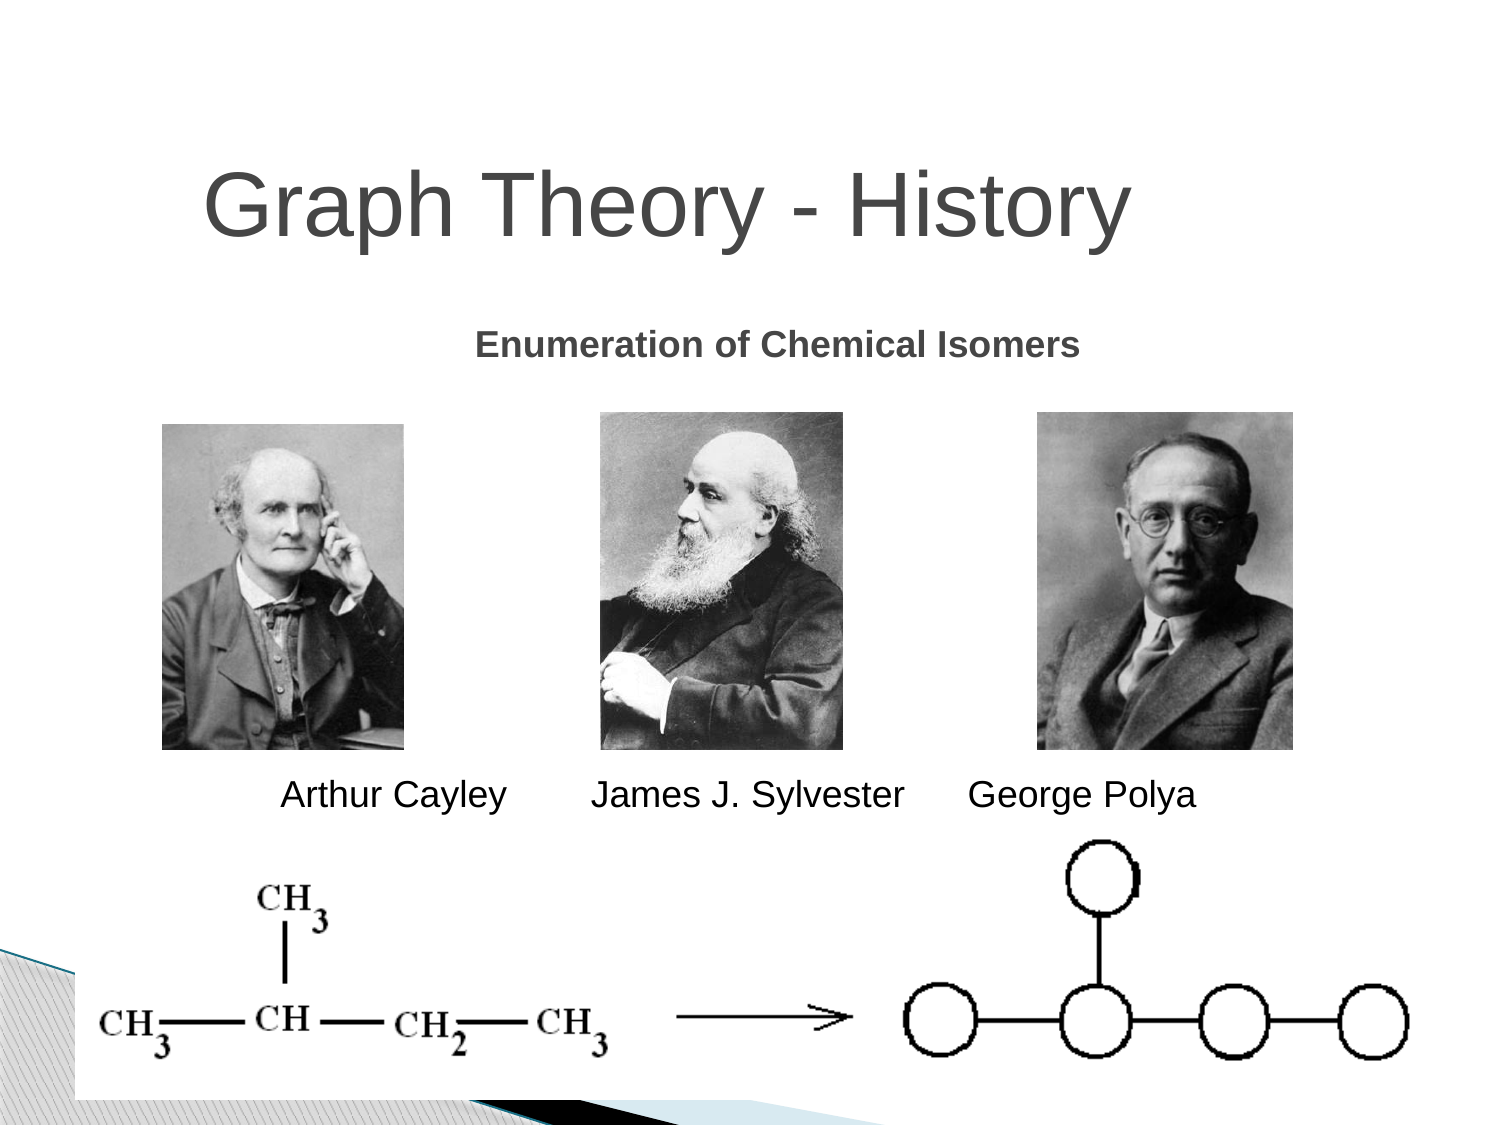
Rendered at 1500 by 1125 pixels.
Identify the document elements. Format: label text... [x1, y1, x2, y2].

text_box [74, 799, 1430, 1101]
picture [162, 424, 404, 751]
picture [1037, 412, 1294, 751]
text_box Arthur Cayley James J. Sylvester George Polya [213, 762, 1223, 799]
picture [599, 412, 843, 751]
text_box Enumeration of Chemical Isomers [460, 312, 1097, 373]
text_box Graph Theory - History [187, 137, 1463, 263]
